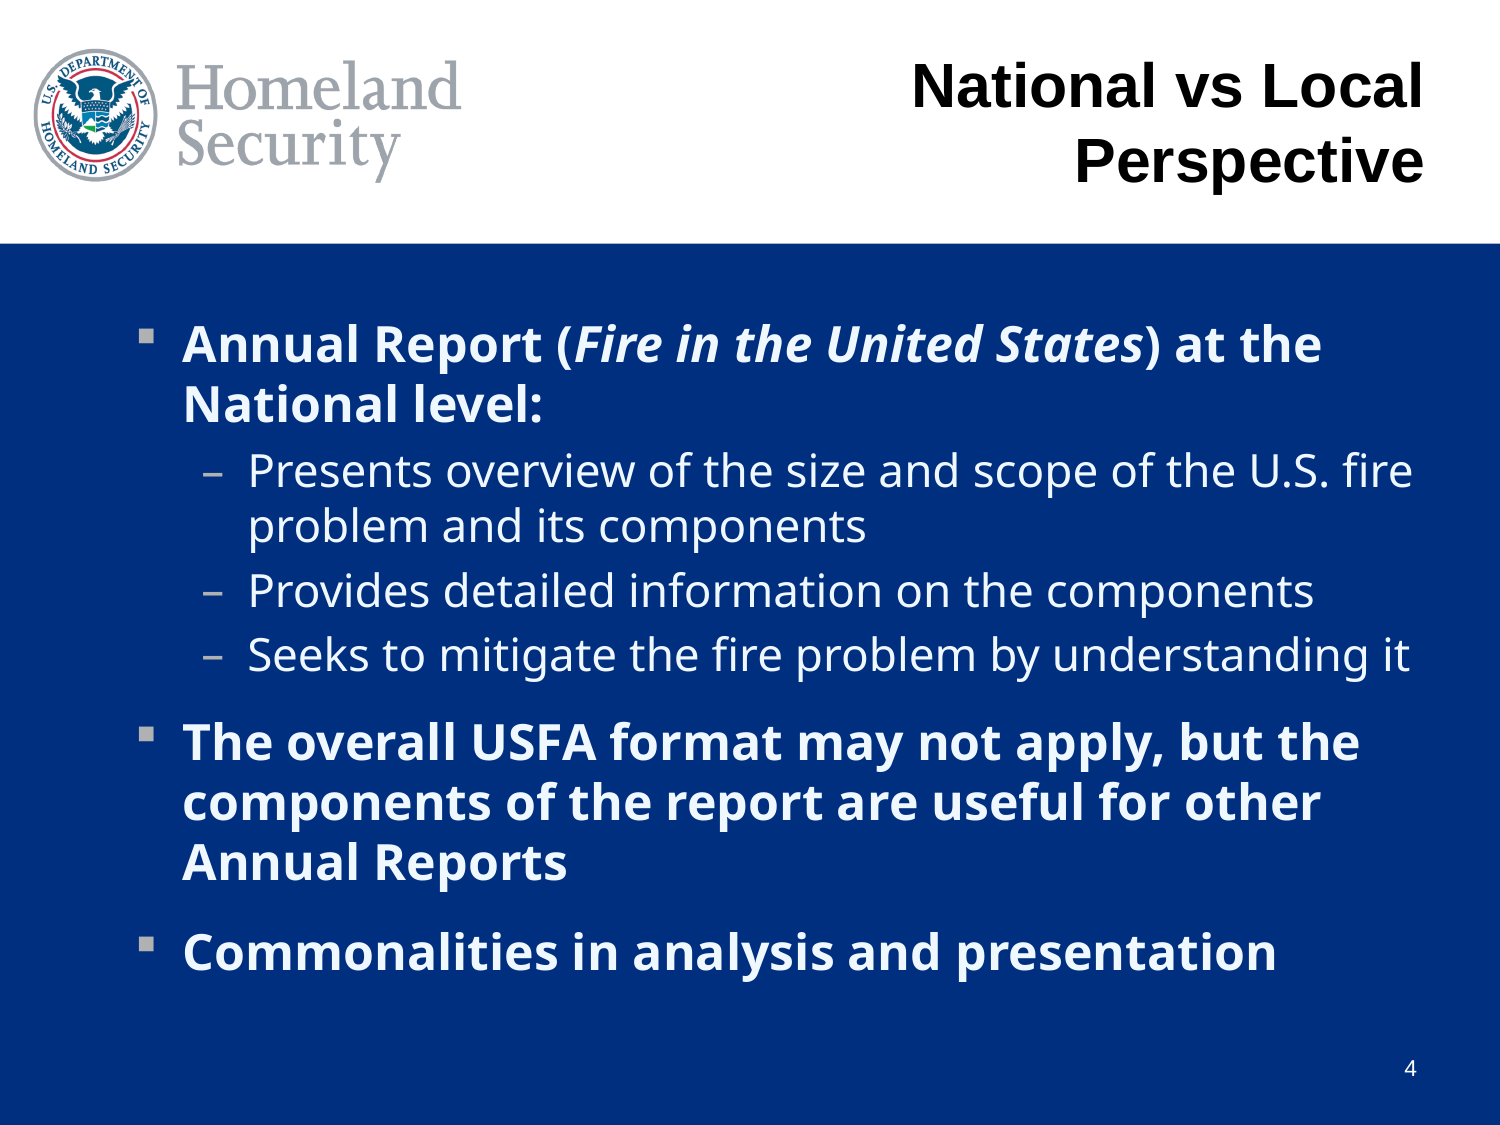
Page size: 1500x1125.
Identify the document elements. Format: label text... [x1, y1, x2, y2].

picture [25, 43, 53, 188]
slide_number 4 [1389, 1045, 1465, 1089]
list Annual Report (Fire in the United States) at the National level: Presents overview of the size and scope of the U.S. fire problem and its components Provides detailed information on the components Seeks to mitigate the fire problem by understanding it The overall USFA format may not apply, but the components of the report are useful for other Annual Reports Commonalities in analysis and presentation [119, 305, 1436, 1028]
title National vs Local Perspective [53, 17, 1441, 223]
